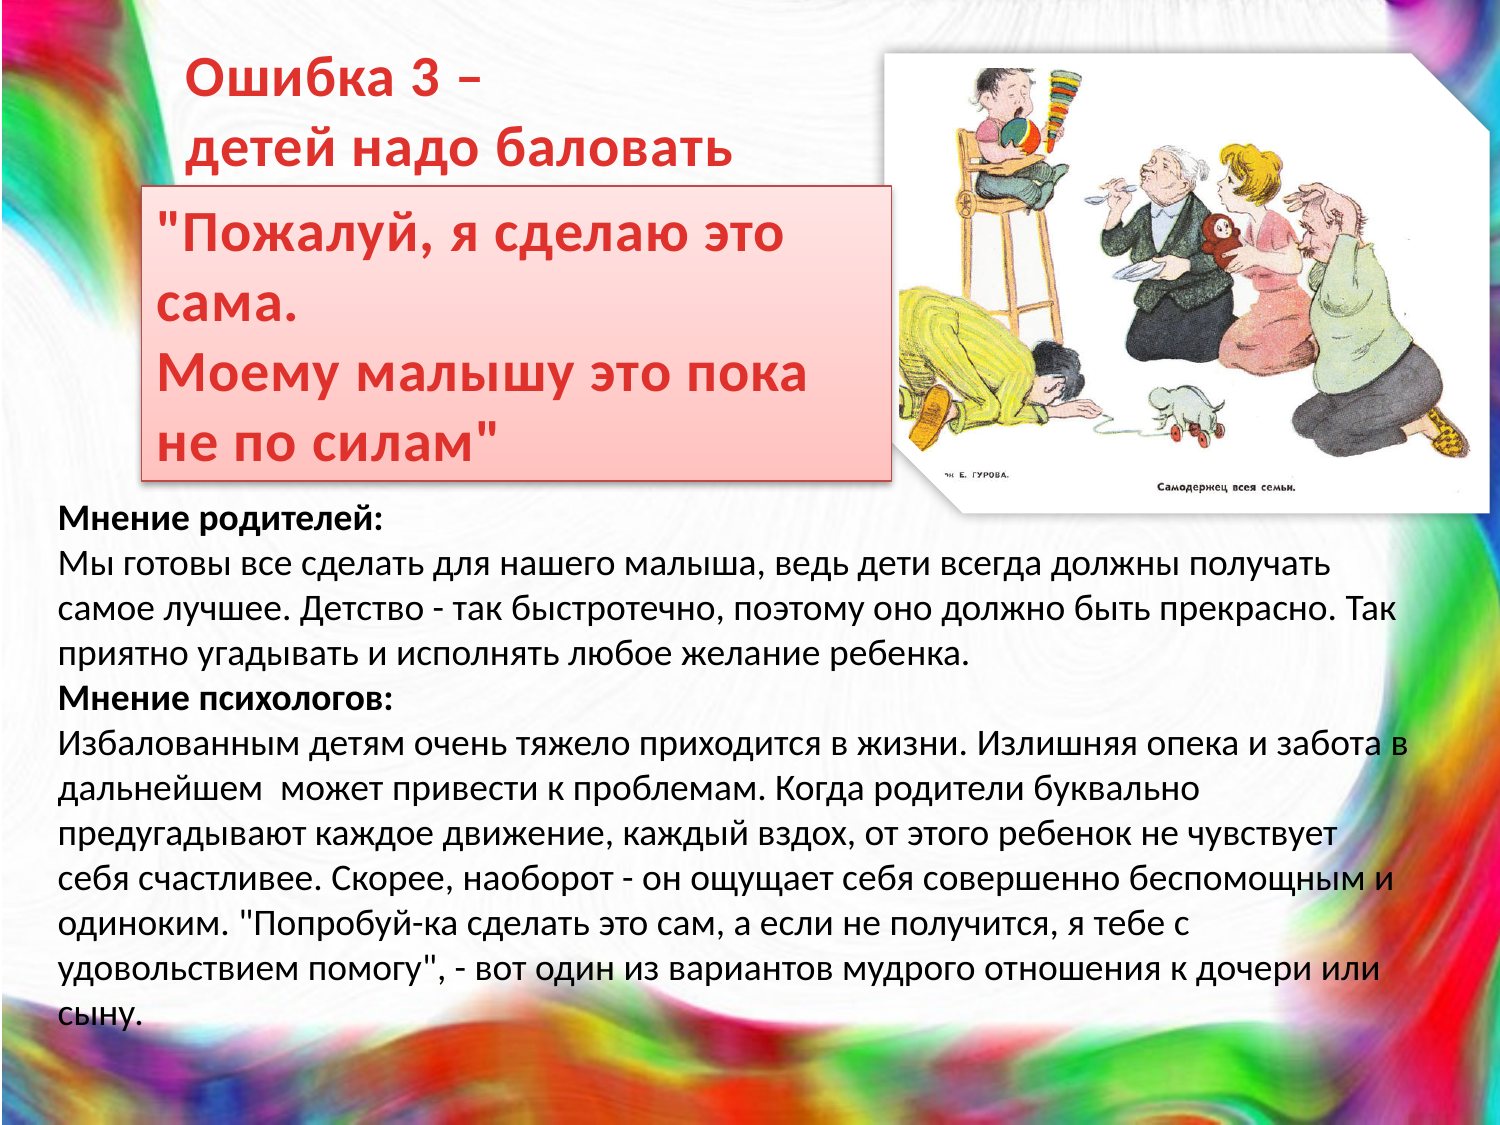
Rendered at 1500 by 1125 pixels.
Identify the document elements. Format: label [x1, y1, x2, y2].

picture [891, 60, 1483, 507]
list [2, 0, 1500, 1125]
